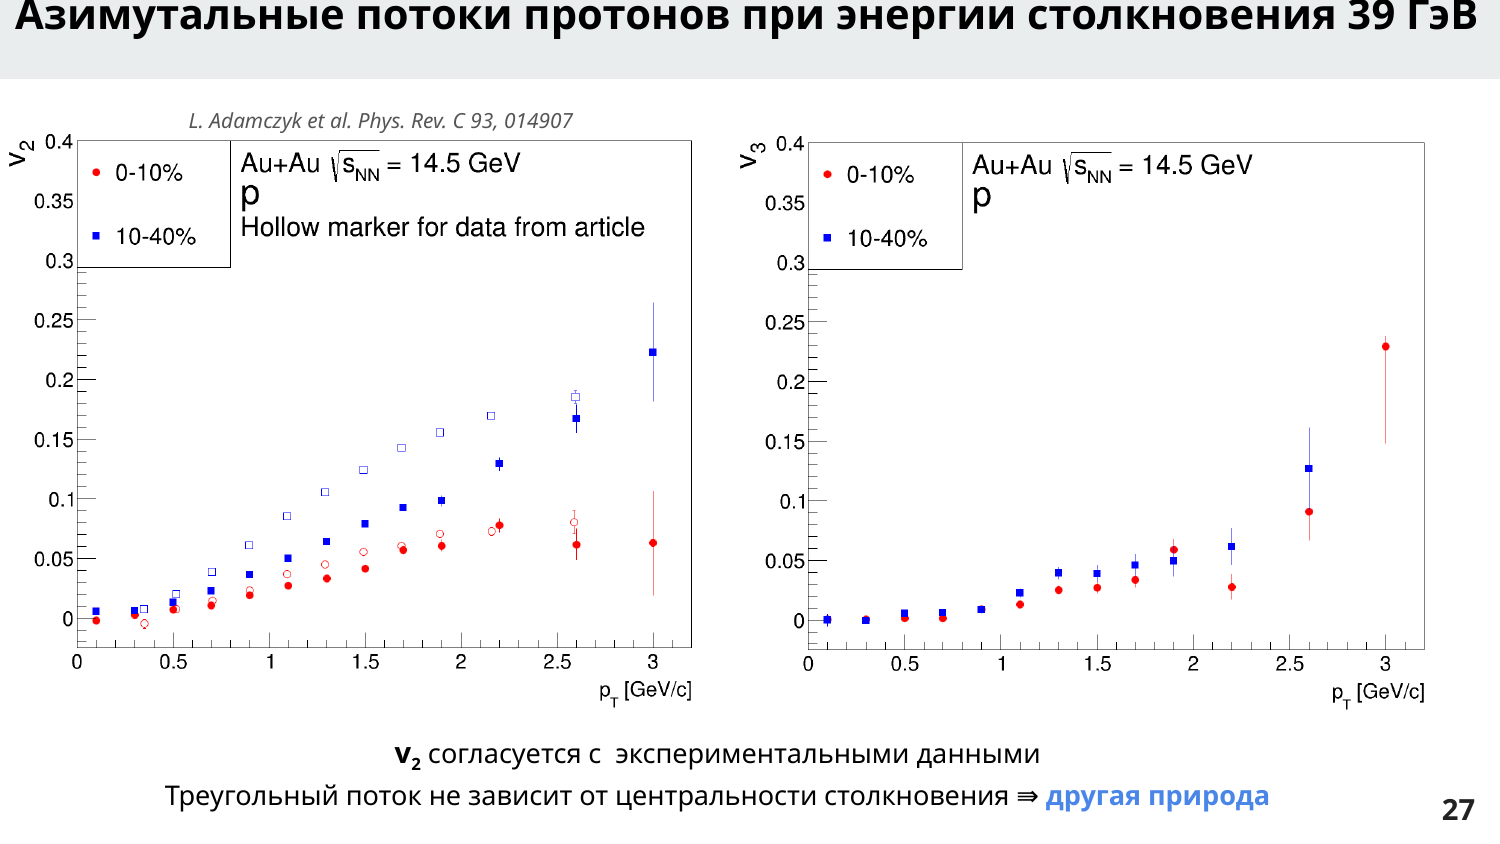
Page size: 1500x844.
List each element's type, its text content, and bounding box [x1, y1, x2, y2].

picture [0, 79, 1500, 714]
slide_number ‹#› [1400, 779, 1491, 844]
text_box v2 согласуется с экспериментальными данными Треугольный поток не зависит от центральности столкновения ⇛ другая природа [0, 718, 1442, 837]
text_box Азимутальные потоки протонов при энергии столкновения 39 ГэВ [0, 5, 1500, 71]
